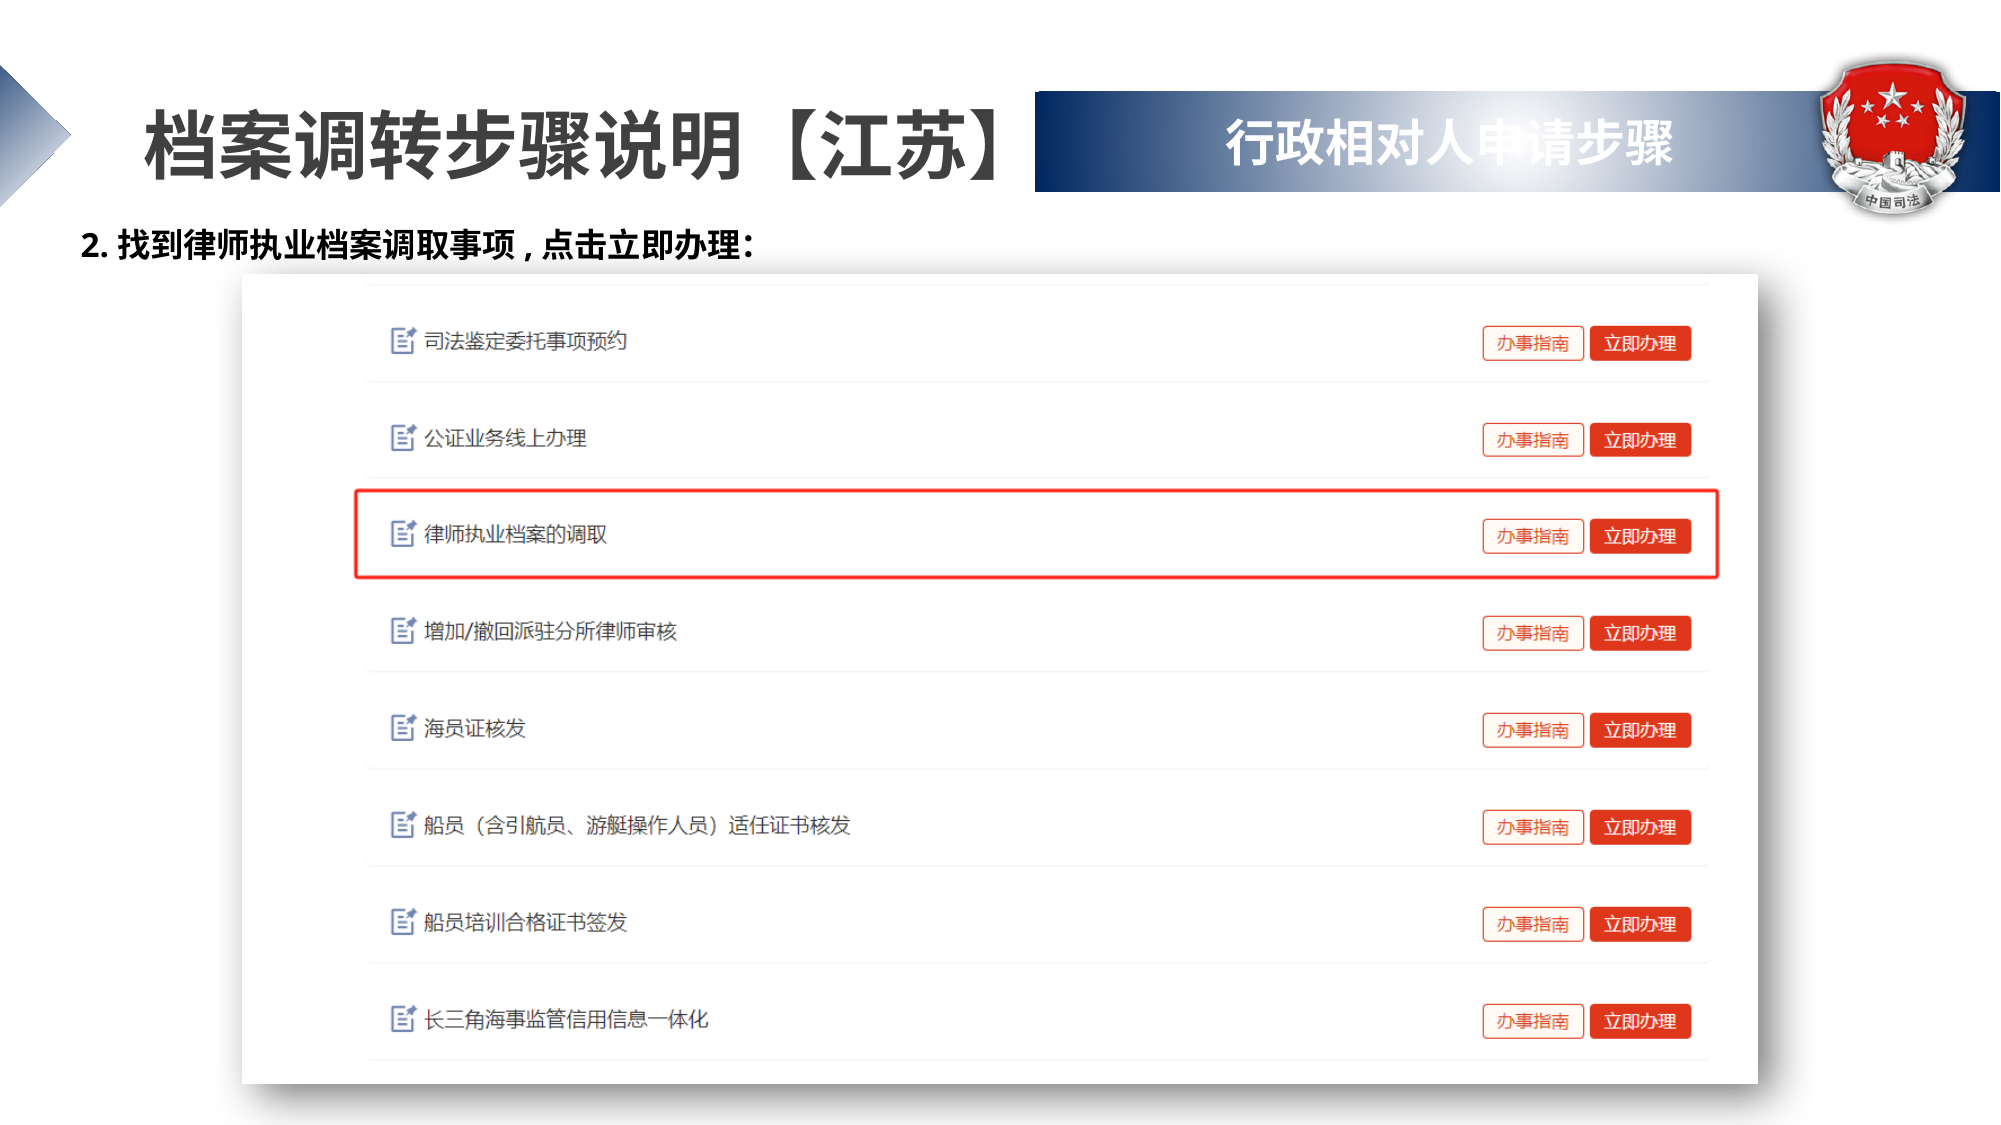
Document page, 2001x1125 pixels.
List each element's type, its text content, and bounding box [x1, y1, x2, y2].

picture [1783, 37, 2001, 237]
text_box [128, 73, 1707, 189]
picture [242, 274, 1758, 1084]
text_box 2.找到律师执业档案调取事项,点击立即办理： [65, 197, 1657, 272]
